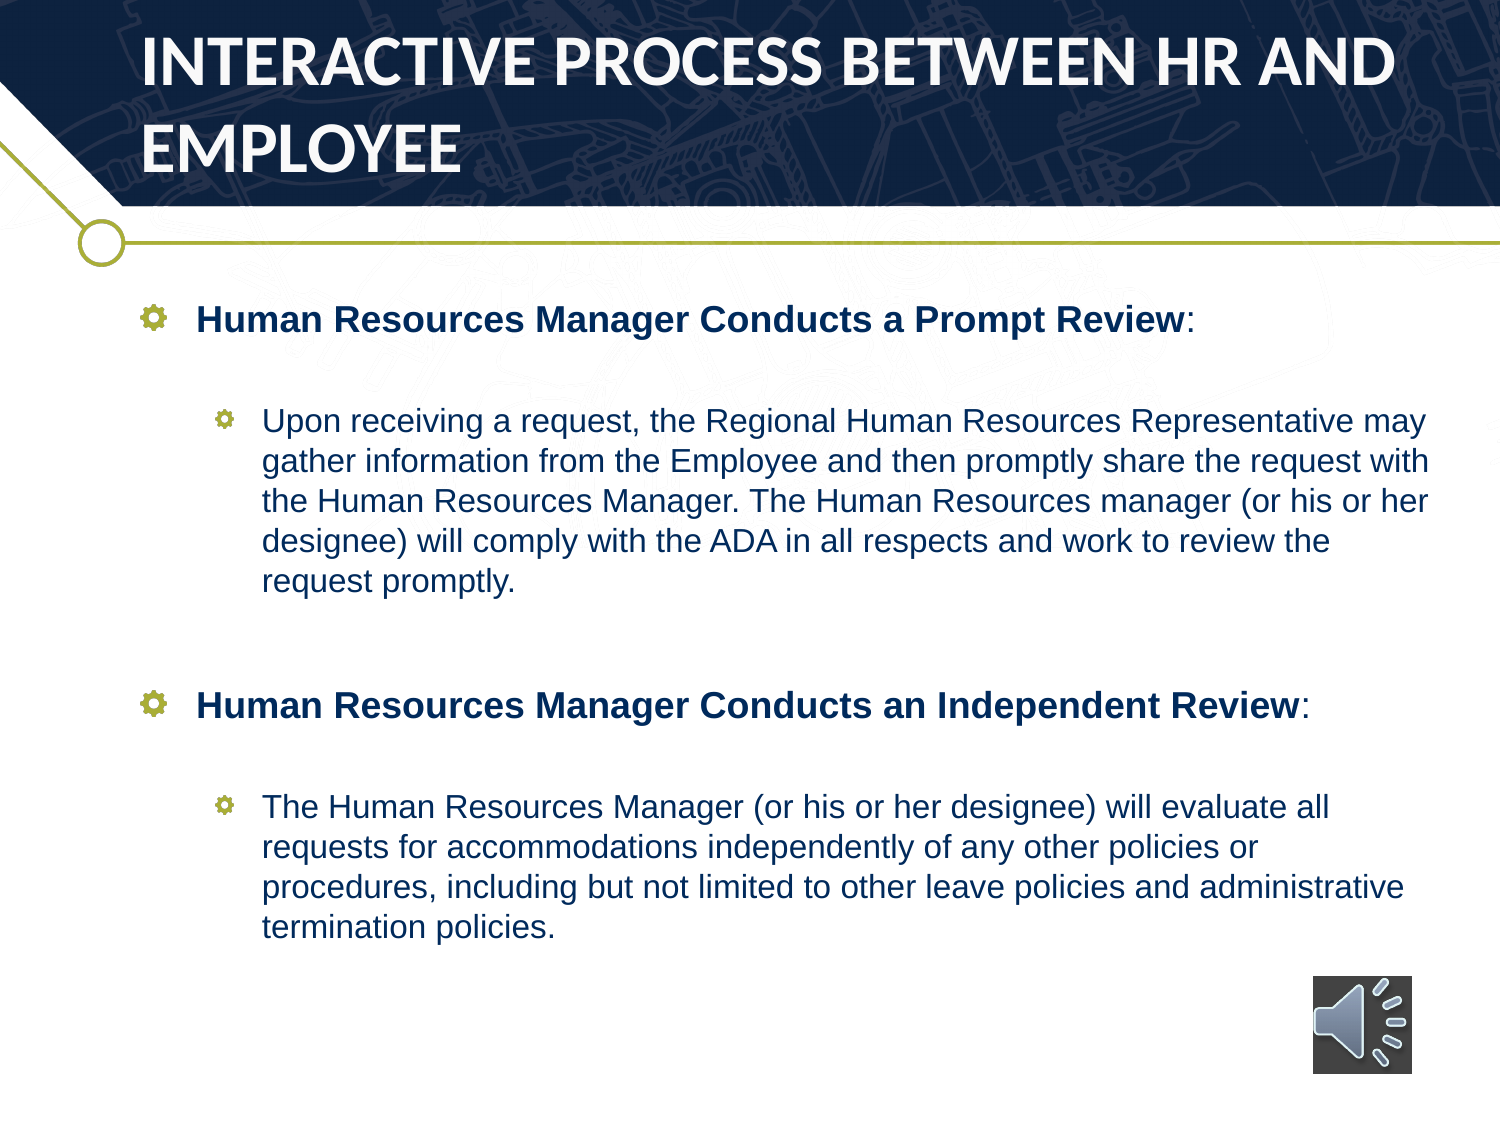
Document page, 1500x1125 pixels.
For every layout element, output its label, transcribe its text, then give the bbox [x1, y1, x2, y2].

title Interactive Process Between HR and Employee [125, 0, 1450, 200]
picture [0, 0, 1500, 1125]
list Human Resources Manager Conducts a Prompt Review: Upon receiving a request, the Regional Human Resources Representative may gather information from the Employee and then promptly share the request with the Human Resources Manager. The Human Resources manager (or his or her designee) will comply with the ADA in all respects and work to review the request promptly. Human Resources Manager Conducts an Independent Review: The Human Resources Manager (or his or her designee) will evaluate all requests for accommodations independently of any other policies or procedures, including but not limited to other leave policies and administrative termination policies. [125, 287, 1450, 1038]
